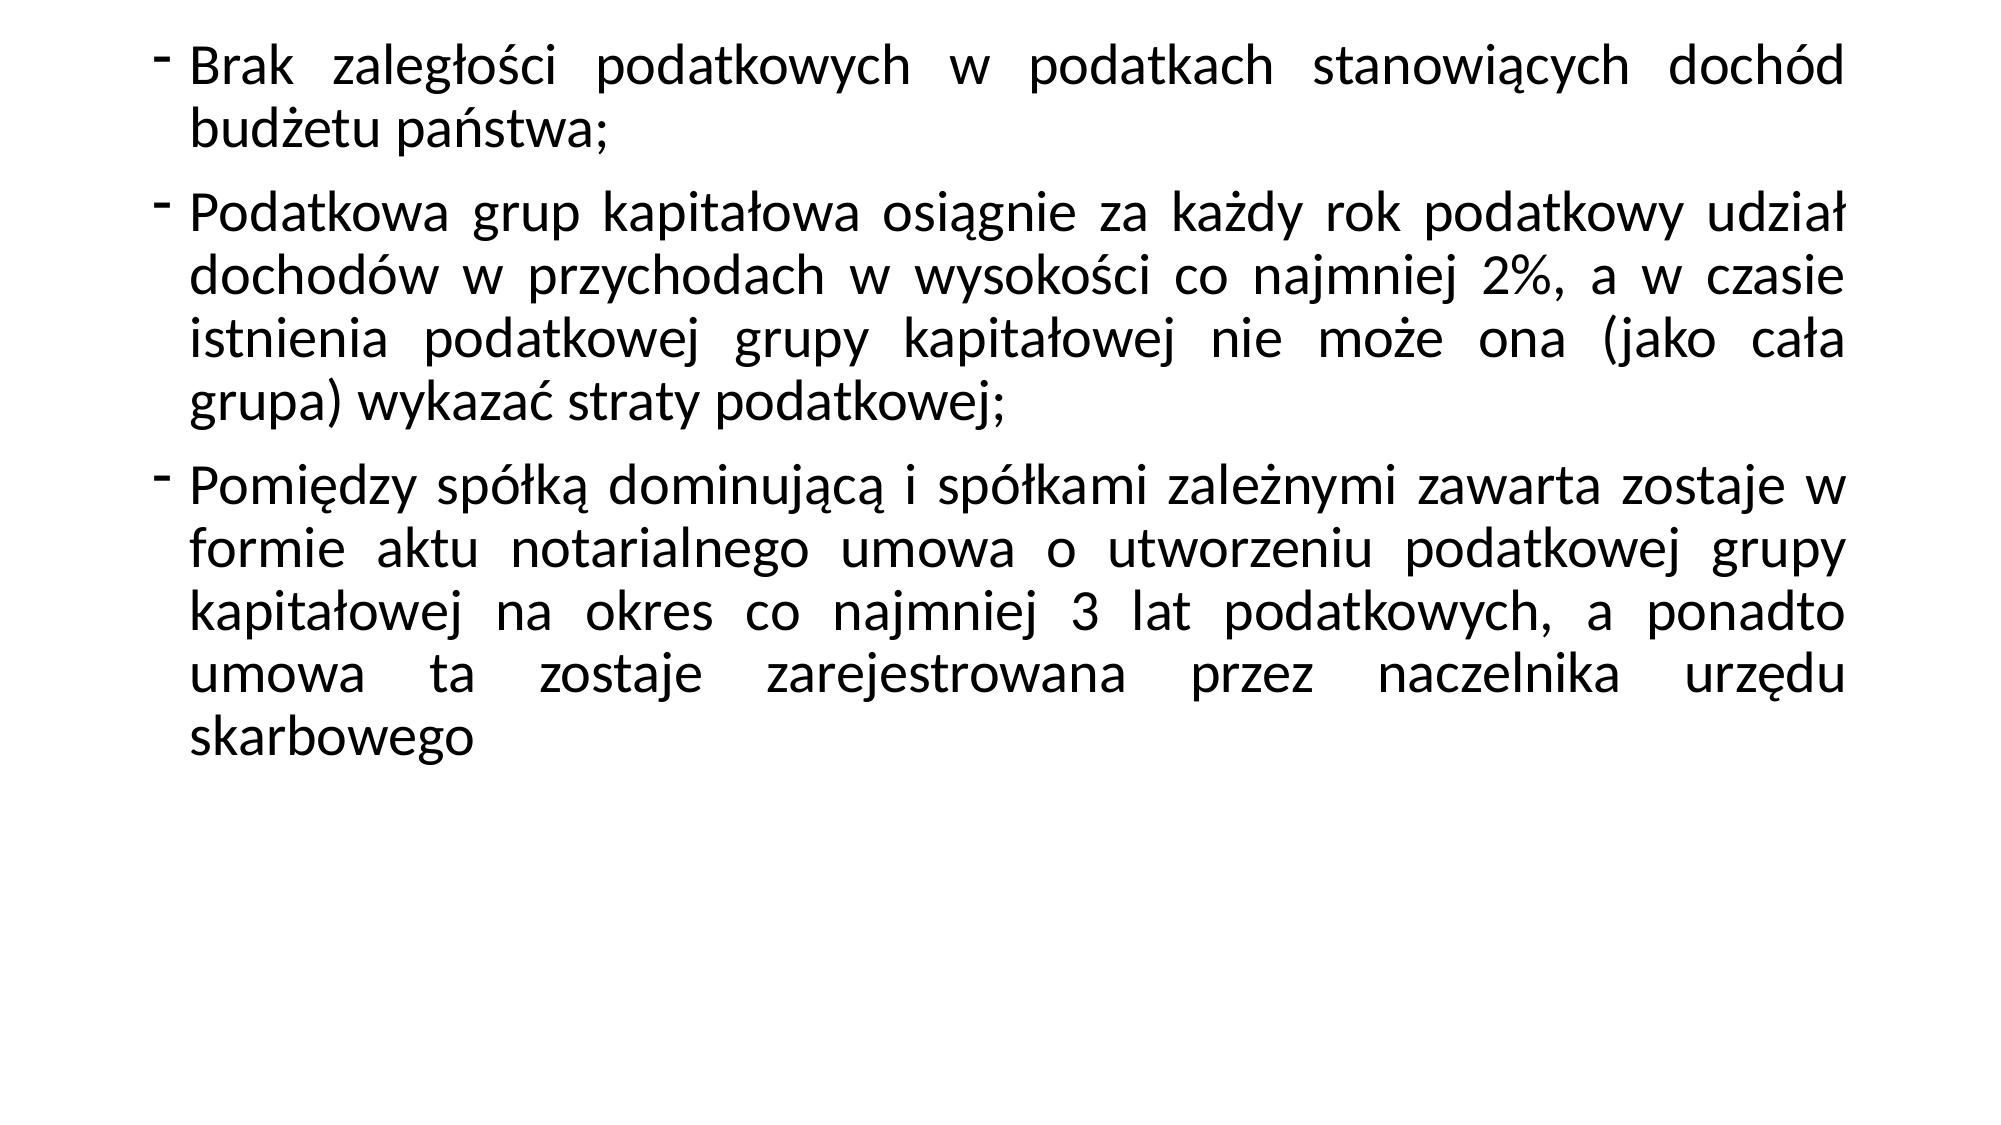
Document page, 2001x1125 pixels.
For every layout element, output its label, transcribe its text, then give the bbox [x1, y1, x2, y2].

list Brak zaległości podatkowych w podatkach stanowiących dochód budżetu państwa; Podatkowa grup kapitałowa osiągnie za każdy rok podatkowy udział dochodów w przychodach w wysokości co najmniej 2%, a w czasie istnienia podatkowej grupy kapitałowej nie może ona (jako cała grupa) wykazać straty podatkowej; Pomiędzy spółką dominującą i spółkami zależnymi zawarta zostaje w formie aktu notarialnego umowa o utworzeniu podatkowej grupy kapitałowej na okres co najmniej 3 lat podatkowych, a ponadto umowa ta zostaje zarejestrowana przez naczelnika urzędu skarbowego [137, 26, 1863, 1014]
